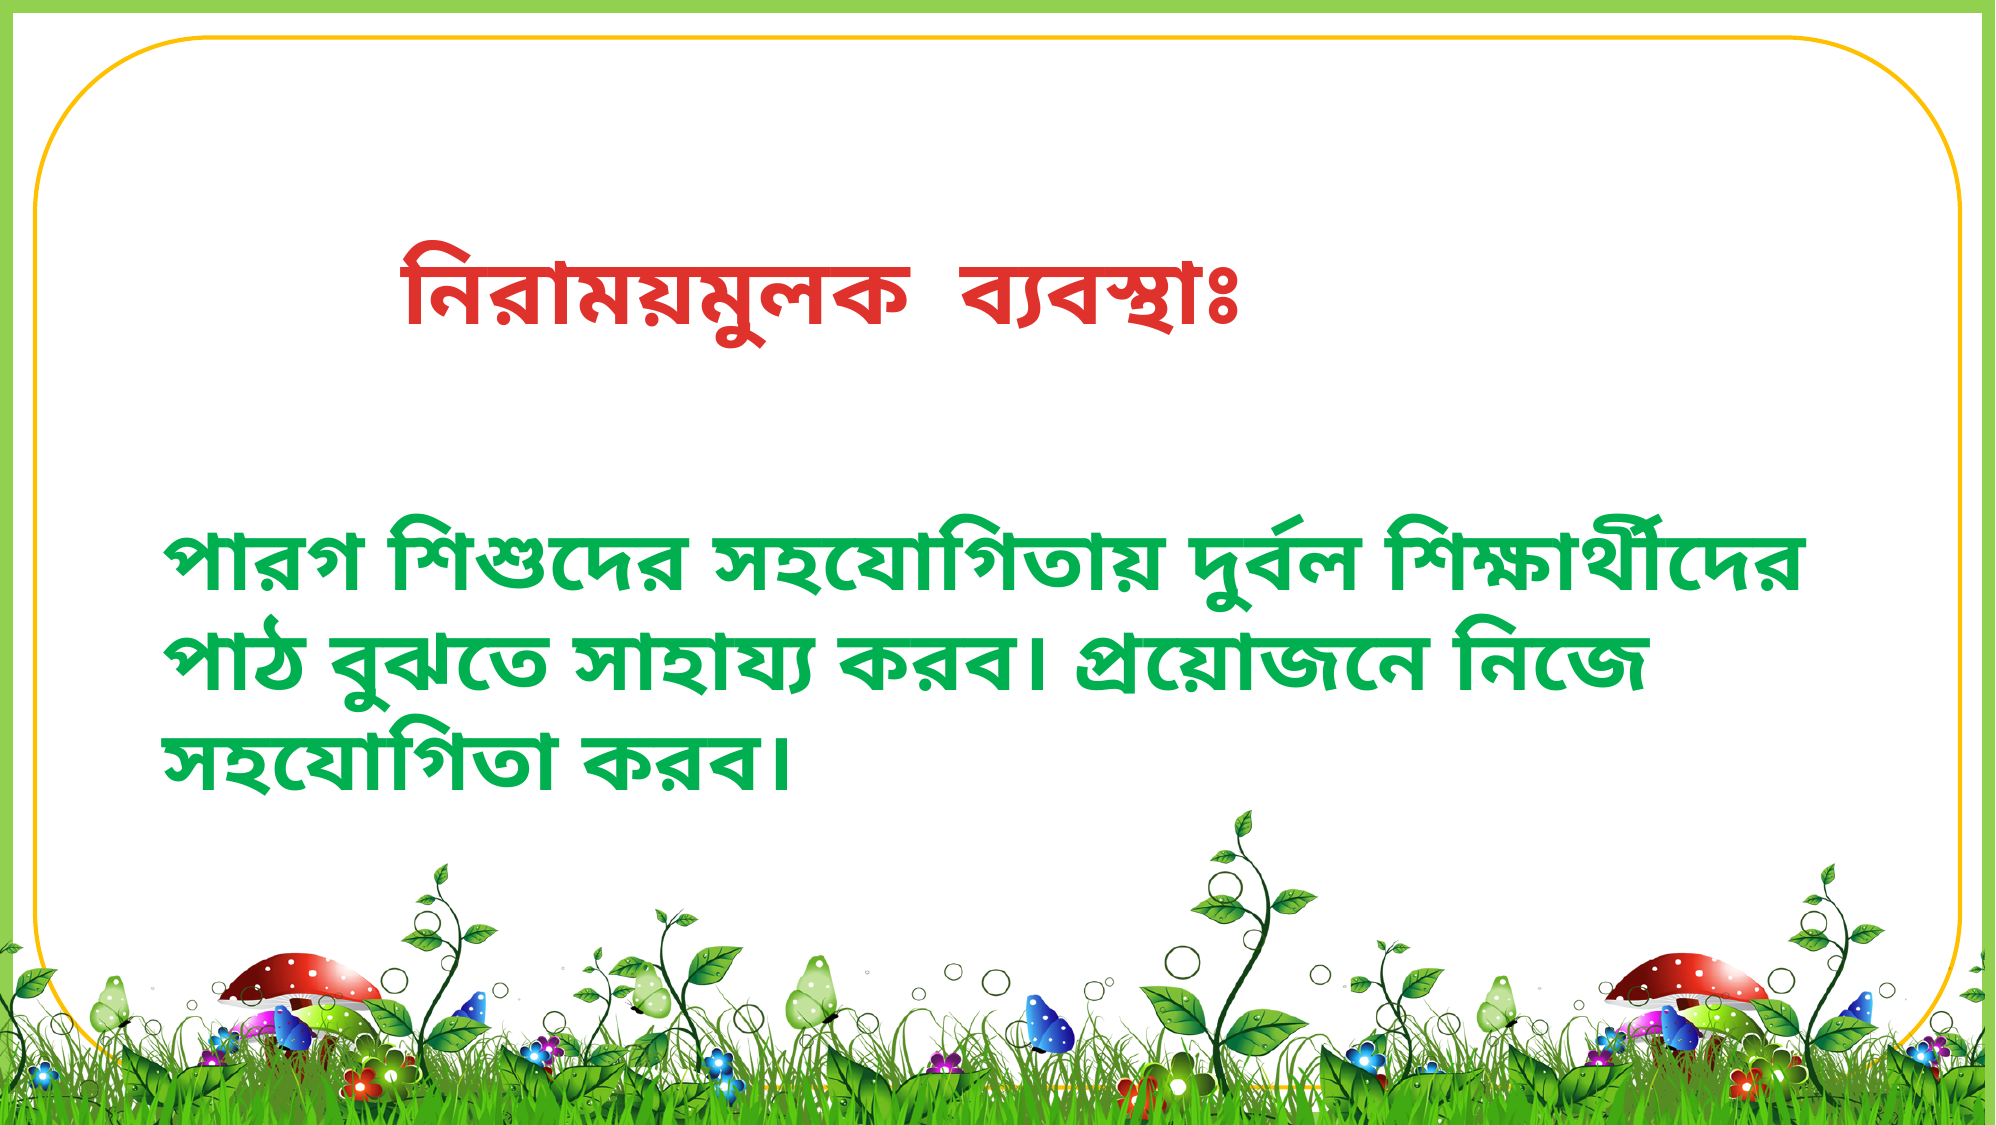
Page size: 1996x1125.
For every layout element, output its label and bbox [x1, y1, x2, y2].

text_box [0, 0, 1996, 1125]
picture [0, 799, 1986, 1125]
